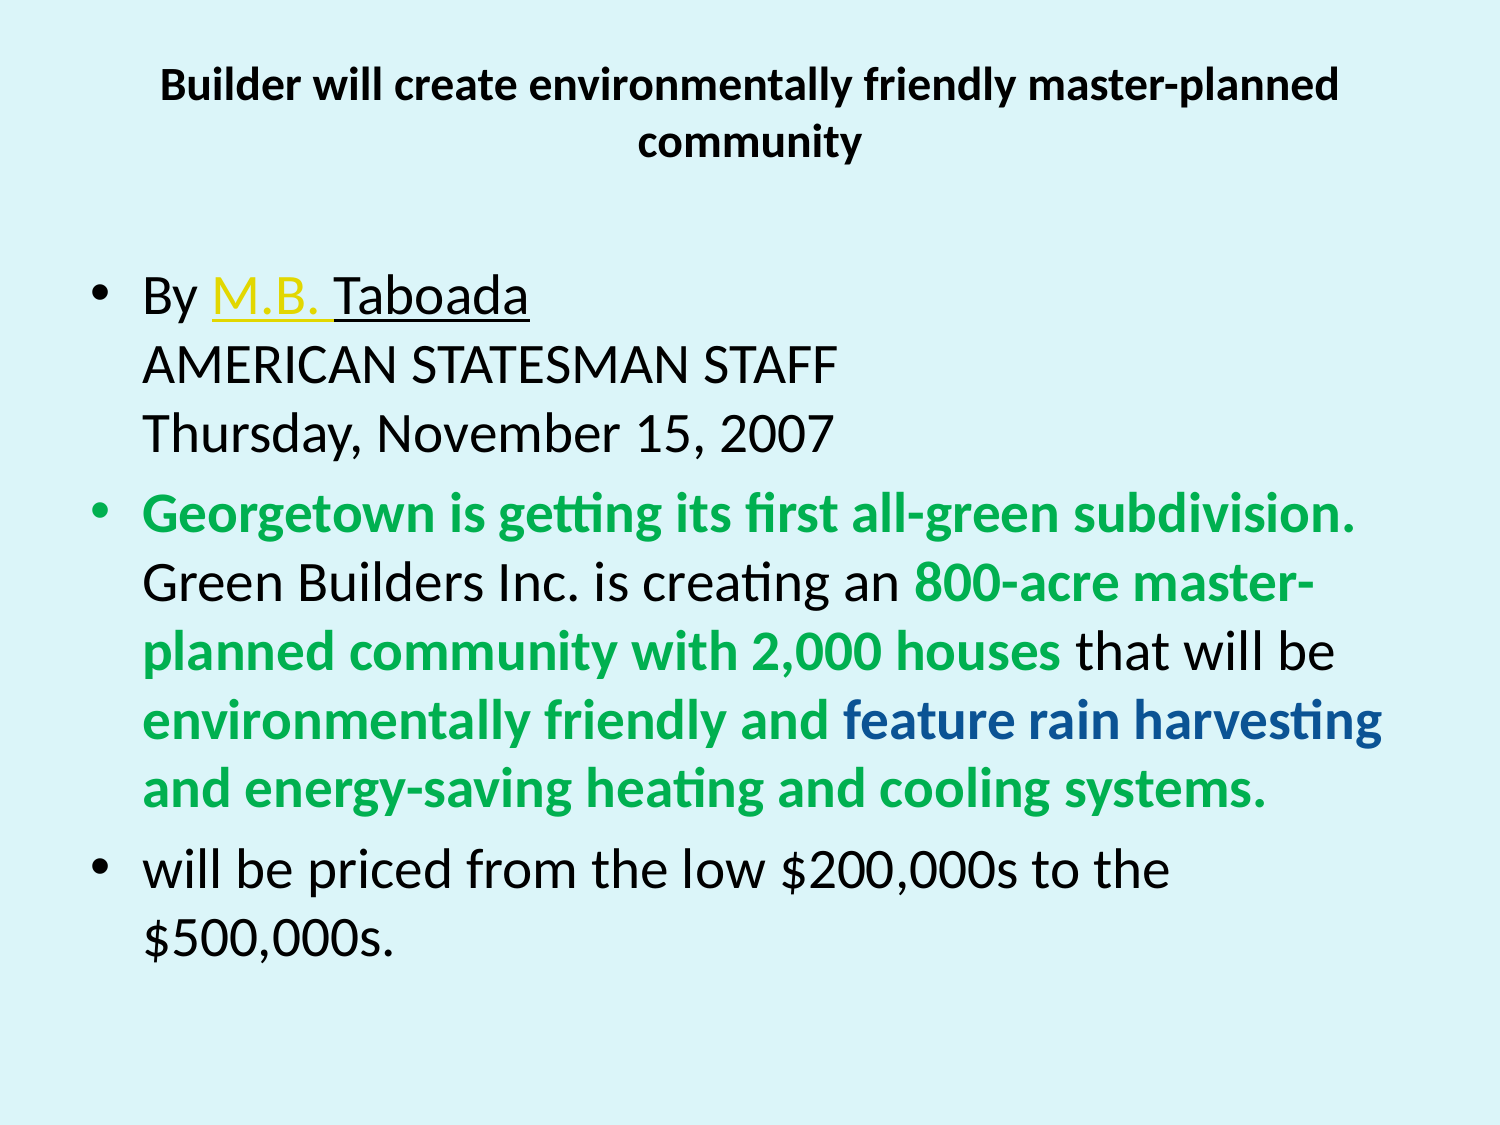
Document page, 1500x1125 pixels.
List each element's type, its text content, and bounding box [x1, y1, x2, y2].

title Builder will create environmentally friendly master-planned community [75, 45, 1425, 233]
list By M.B. Taboada AMERICAN STATESMAN STAFF Thursday, November 15, 2007 Georgetown is getting its first all-green subdivision. Green Builders Inc. is creating an 800-acre master-planned community with 2,000 houses that will be environmentally friendly and feature rain harvesting and energy-saving heating and cooling systems. will be priced from the low $200,000s to the $500,000s. [75, 249, 1425, 993]
